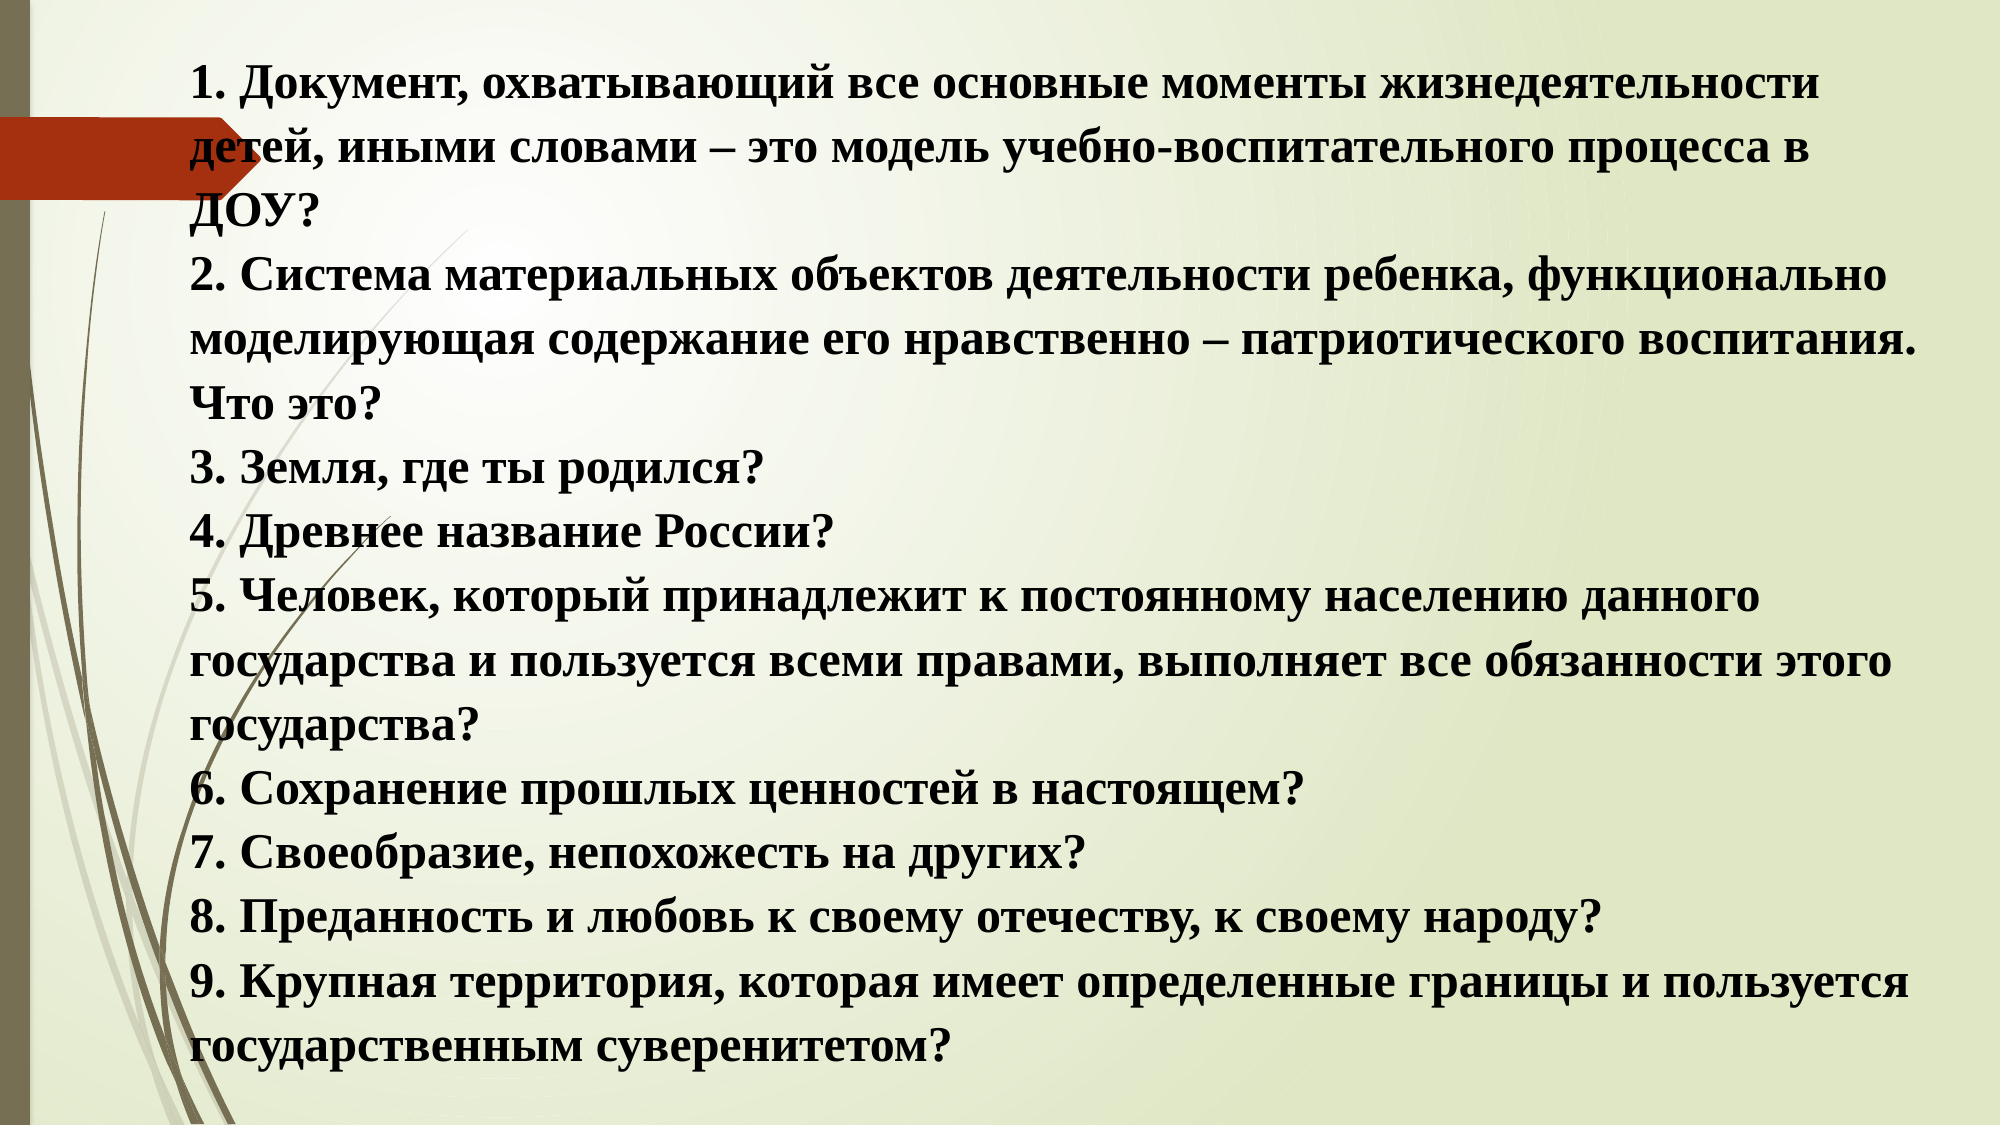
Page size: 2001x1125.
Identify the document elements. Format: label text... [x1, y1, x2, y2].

text_box 1. Документ, охватывающий все основные моменты жизнедеятельности детей, иными словами – это модель учебно-воспитательного процесса в ДОУ? 2. Система материальных объектов деятельности ребенка, функционально моделирующая содержание его нравственно – патриотического воспитания. Что это? 3. Земля, где ты родился? 4. Древнее название России? 5. Человек, который принадлежит к постоянному населению данного государства и пользуется всеми правами, выполняет все обязанности этого государства? 6. Сохранение прошлых ценностей в настоящем? 7. Своеобразие, непохожесть на других? 8. Преданность и любовь к своему отечеству, к своему народу? 9. Крупная территория, которая имеет определенные границы и пользуется государственным суверенитетом? [174, 36, 1959, 1125]
